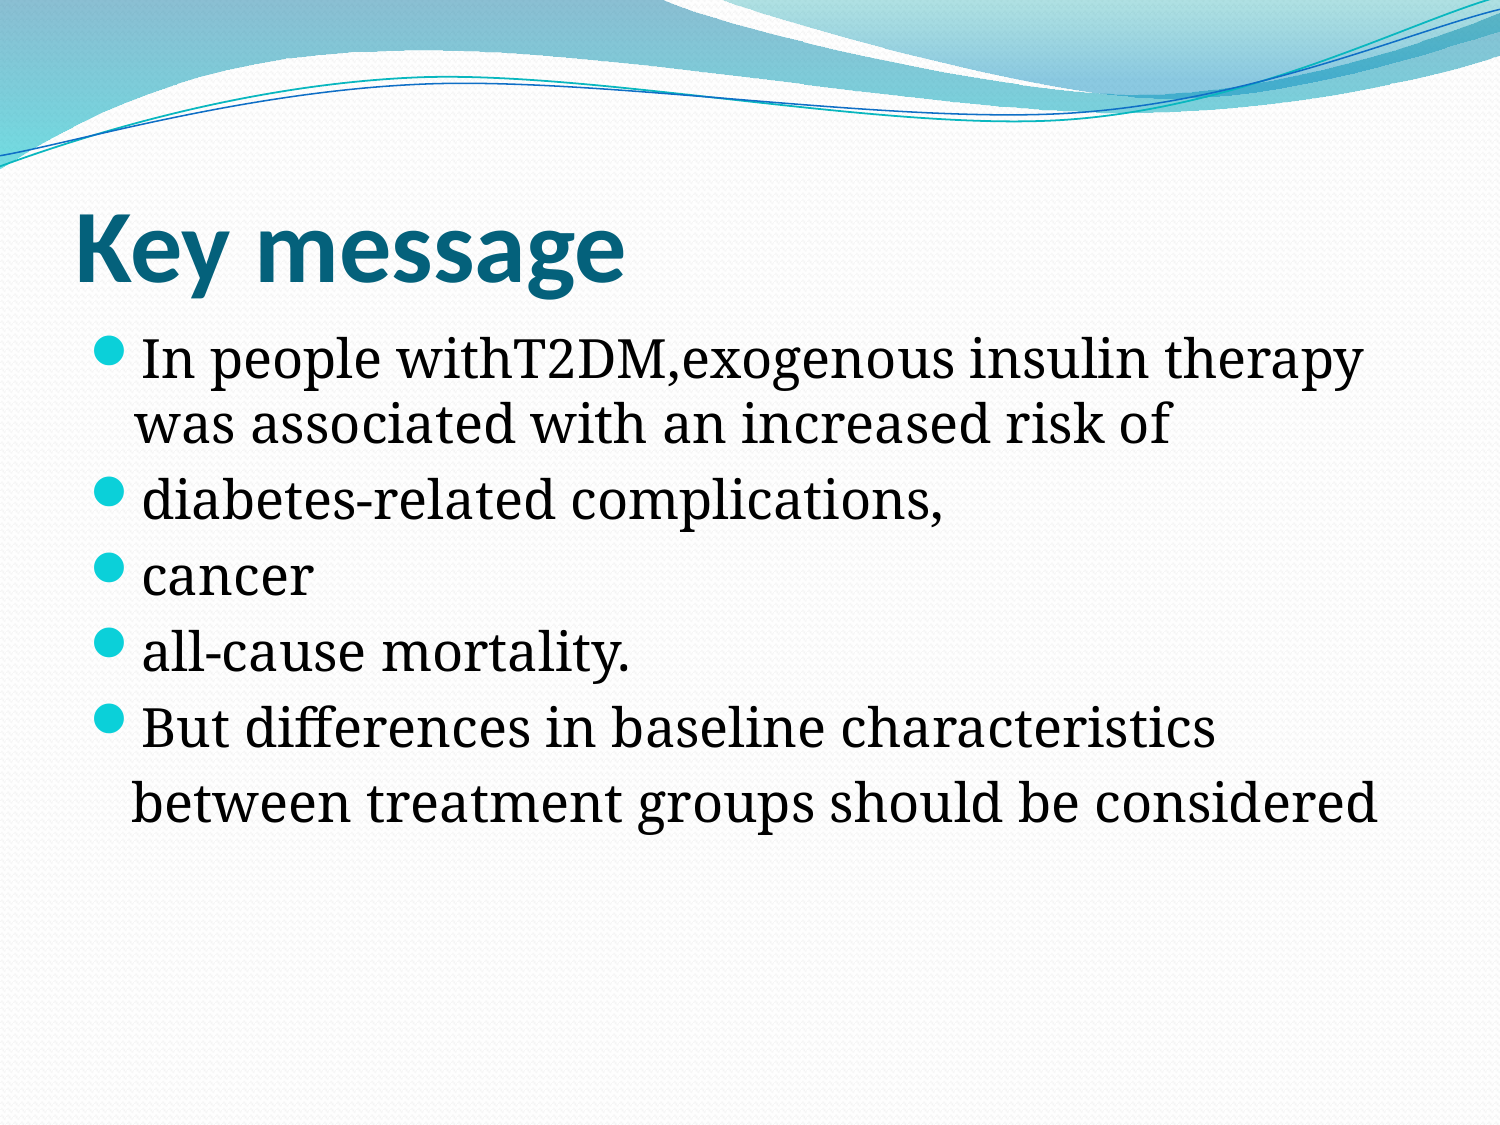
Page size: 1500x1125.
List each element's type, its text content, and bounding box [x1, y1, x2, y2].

list In people withT2DM,exogenous insulin therapy was associated with an increased risk of diabetes-related complications, cancer all-cause mortality. But differences in baseline characteristics between treatment groups should be considered [75, 317, 1425, 1038]
title Key message [75, 115, 1425, 303]
